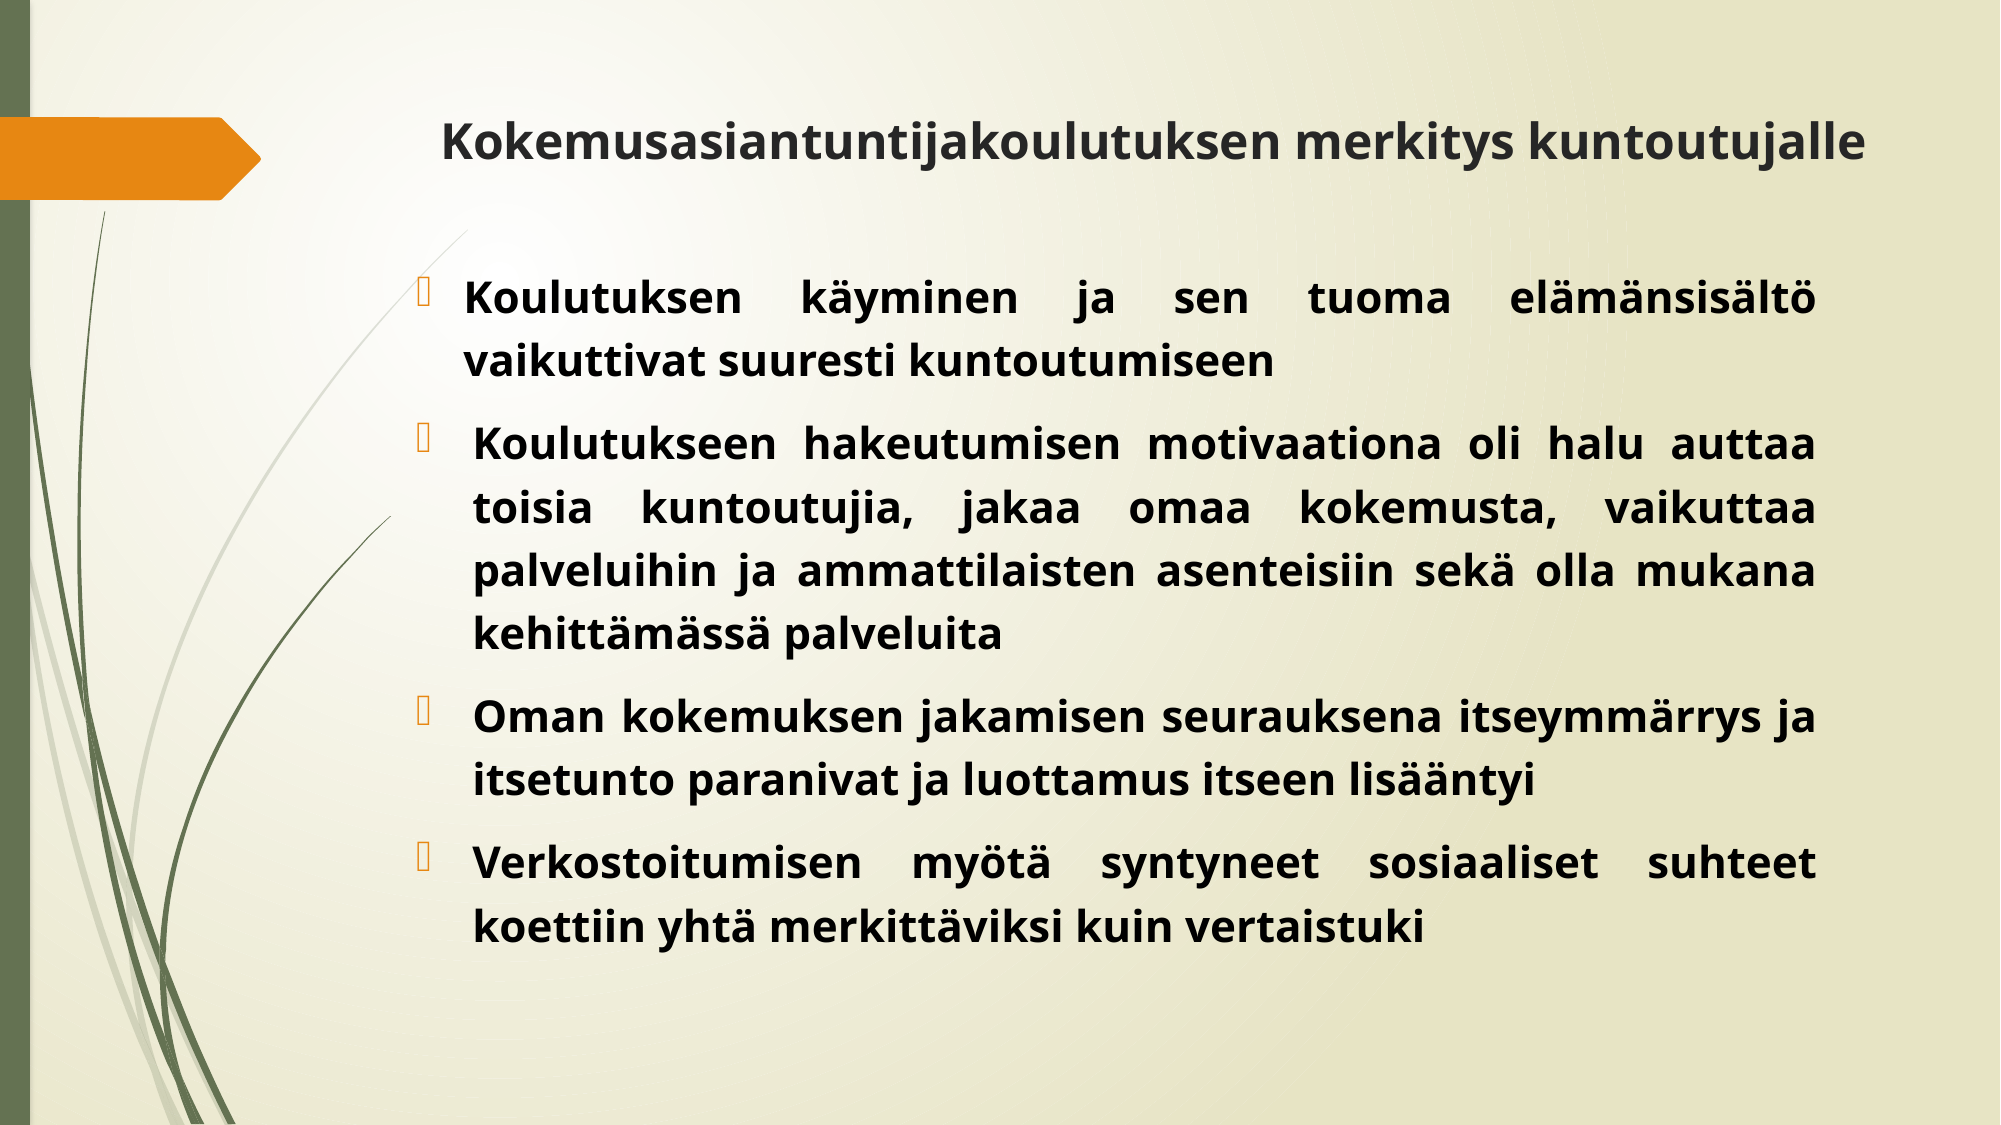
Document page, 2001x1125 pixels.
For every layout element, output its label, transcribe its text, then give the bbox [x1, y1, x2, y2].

list Koulutuksen käyminen ja sen tuoma elämänsisältö vaikuttivat suuresti kuntoutumiseen Koulutukseen hakeutumisen motivaationa oli halu auttaa toisia kuntoutujia, jakaa omaa kokemusta, vaikuttaa palveluihin ja ammattilaisten asenteisiin sekä olla mukana kehittämässä palveluita Oman kokemuksen jakamisen seurauksena itseymmärrys ja itsetunto paranivat ja luottamus itseen lisääntyi Verkostoitumisen myötä syntyneet sosiaaliset suhteet koettiin yhtä merkittäviksi kuin vertaistuki [399, 251, 1862, 966]
title Kokemusasiantuntijakoulutuksen merkitys kuntoutujalle [425, 102, 1888, 249]
